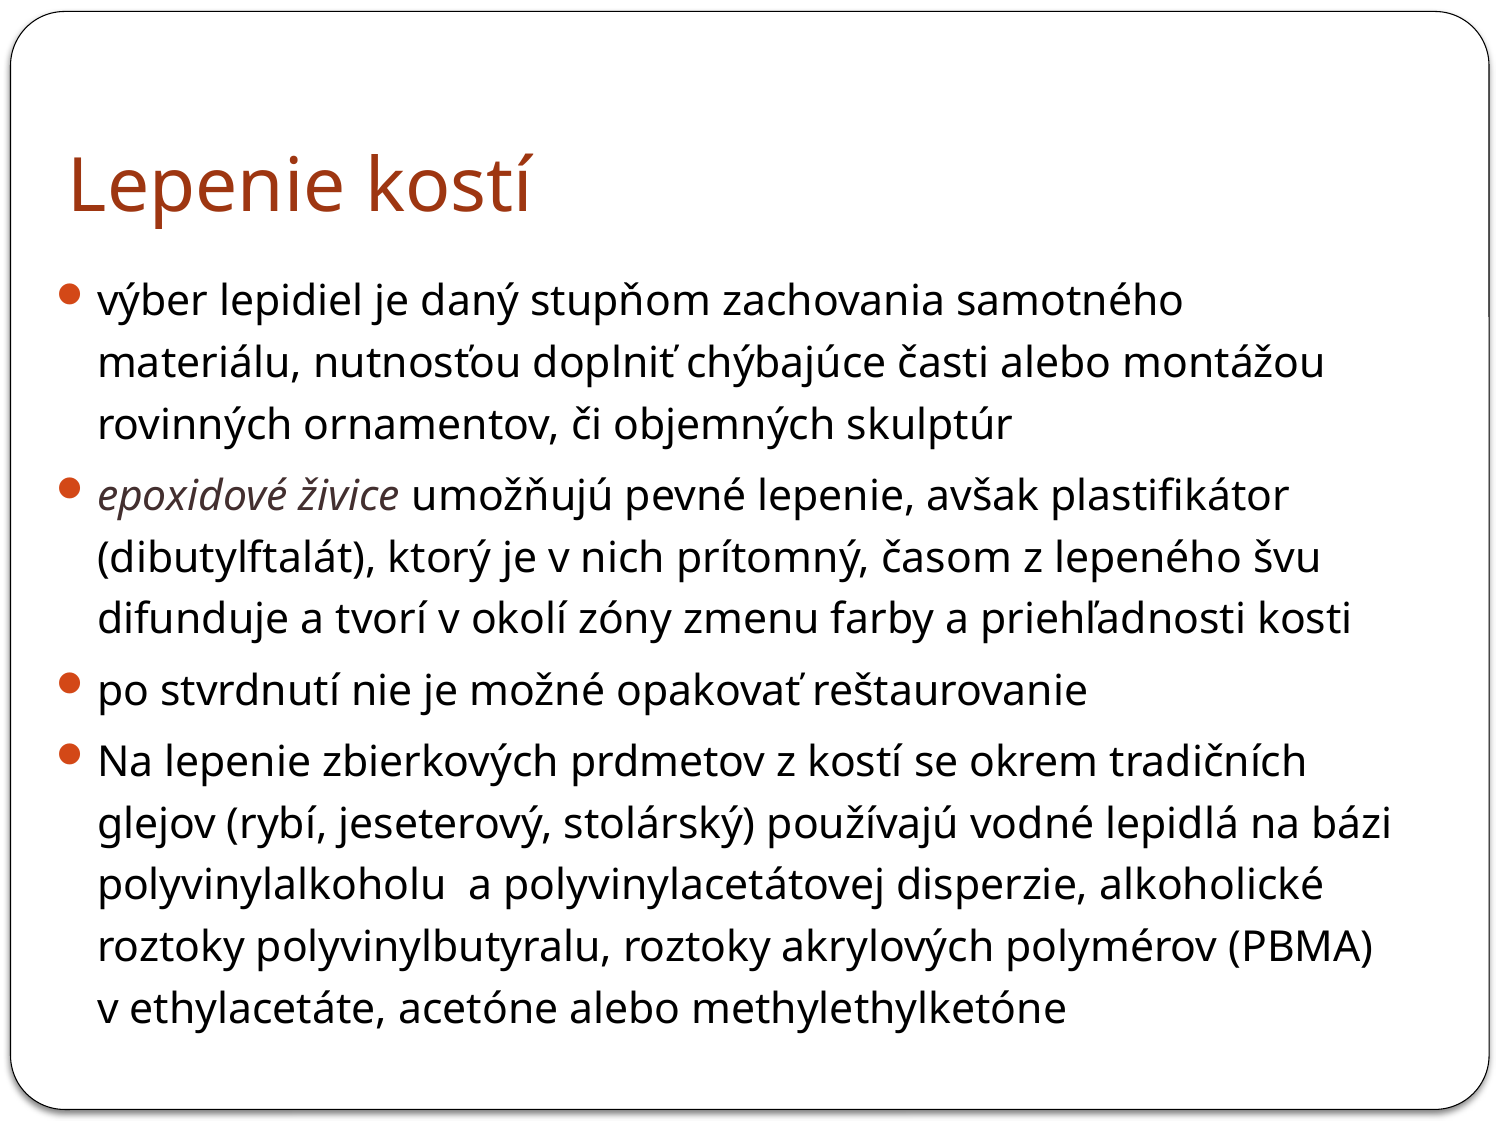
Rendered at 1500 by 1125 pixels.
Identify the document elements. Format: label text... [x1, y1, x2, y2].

list výber lepidiel je daný stupňom zachovania samotného materiálu, nutnosťou doplniť chýbajúce časti alebo montážou rovinných ornamentov, či objemných skulptúr epoxidové živice umožňujú pevné lepenie, avšak plastifikátor (dibutylftalát), ktorý je v nich prítomný, časom z lepeného švu difunduje a tvorí v okolí zóny zmenu farby a priehľadnosti kosti po stvrdnutí nie je možné opakovať reštaurovanie Na lepenie zbierkových prdmetov z kostí se okrem tradičních glejov (rybí, jeseterový, stolárský) používajú vodné lepidlá na bázi polyvinylalkoholu a polyvinylacetátovej disperzie, alkoholické roztoky polyvinylbutyralu, roztoky akrylových polymérov (PBMA) v ethylacetáte, acetóne alebo methylethylketóne [41, 255, 1414, 1055]
title Lepenie kostí [53, 66, 1404, 242]
